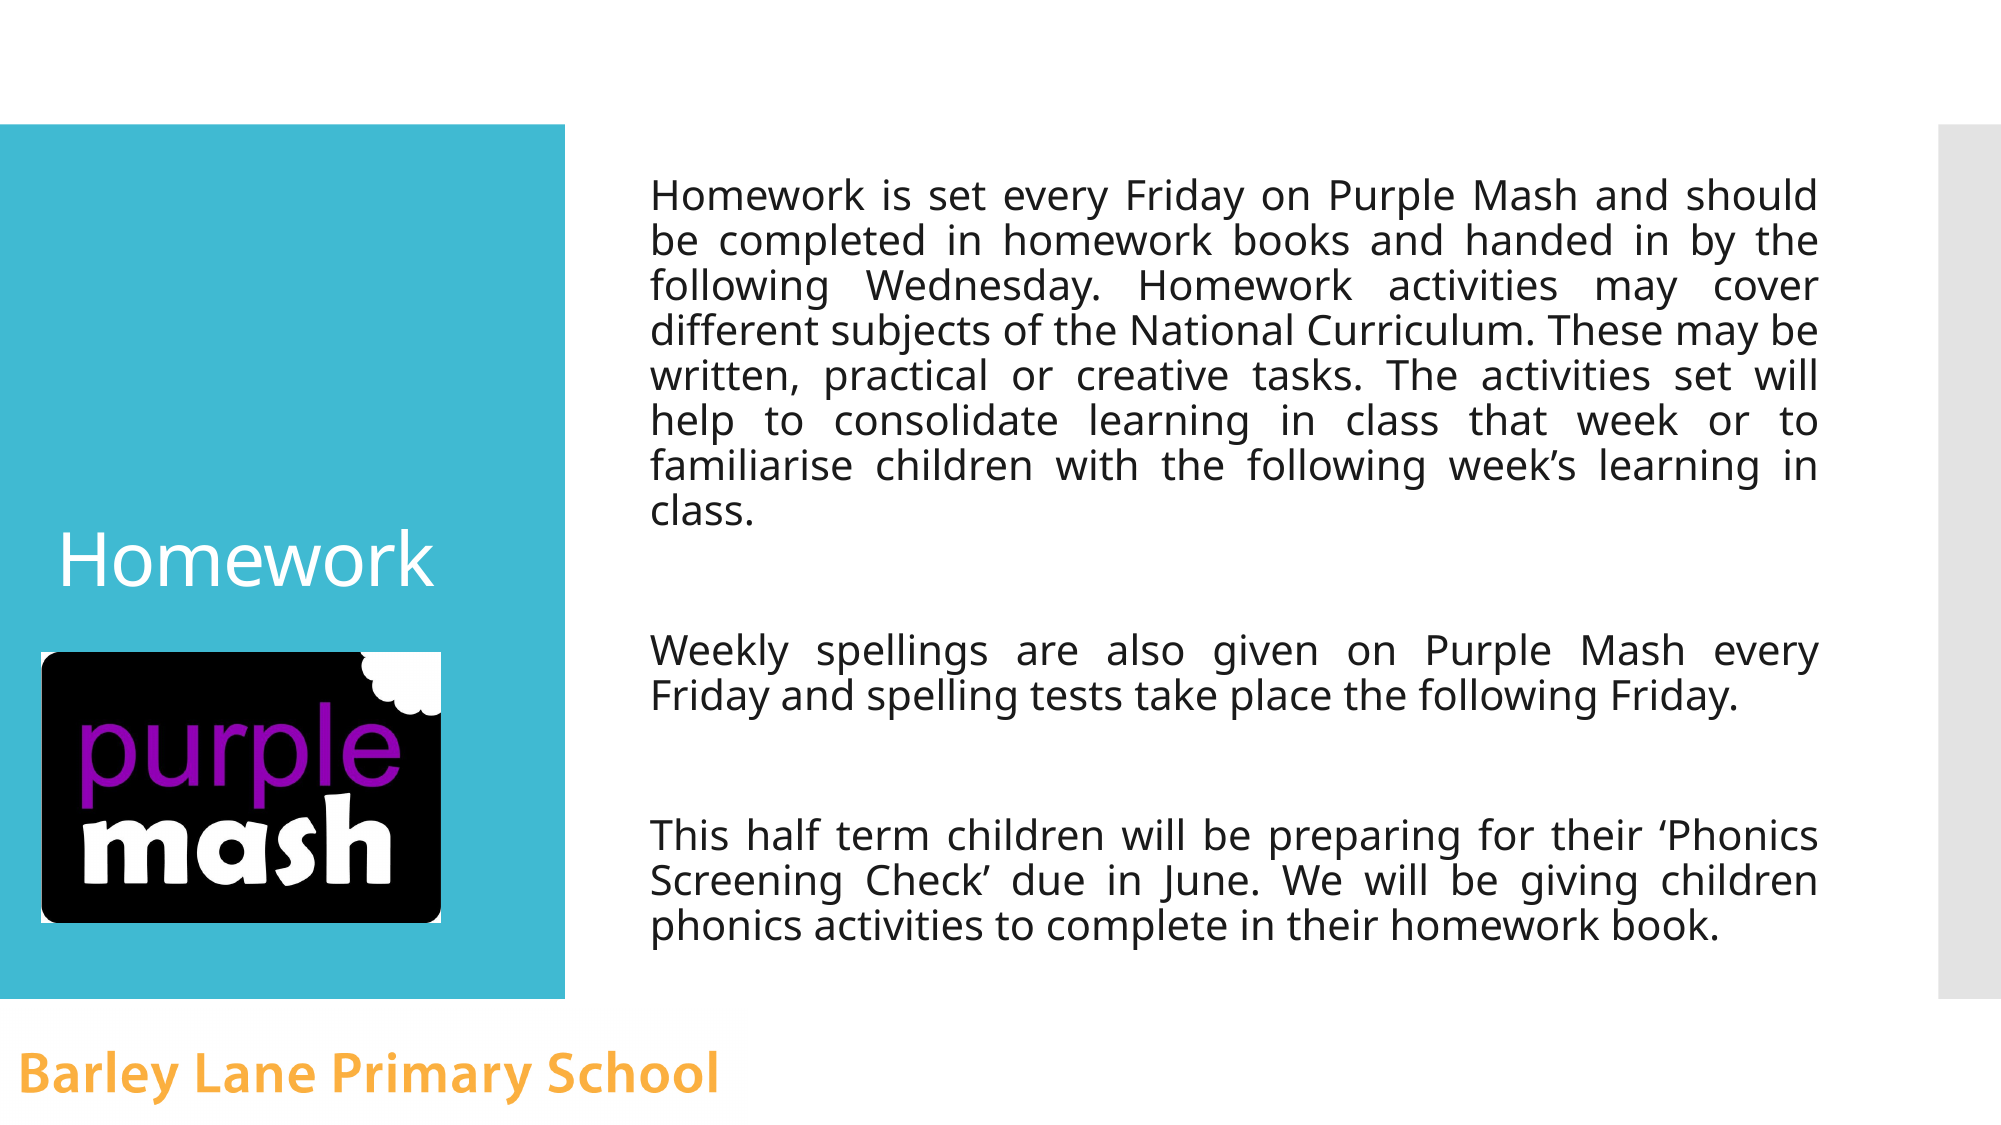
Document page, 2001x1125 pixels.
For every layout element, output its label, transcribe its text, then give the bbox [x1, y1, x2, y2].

picture [41, 652, 441, 923]
picture [0, 1007, 749, 1125]
list Homework is set every Friday on Purple Mash and should be completed in homework books and handed in by the following Wednesday. Homework activities may cover different subjects of the National Curriculum. These may be written, practical or creative tasks. The activities set will help to consolidate learning in class that week or to familiarise children with the following week’s learning in class. Weekly spellings are also given on Purple Mash every Friday and spelling tests take place the following Friday. This half term children will be preparing for their ‘Phonics Screening Check’ due in June. We will be giving children phonics activities to complete in their homework book. [634, 141, 1835, 982]
title Homework [41, 184, 525, 940]
